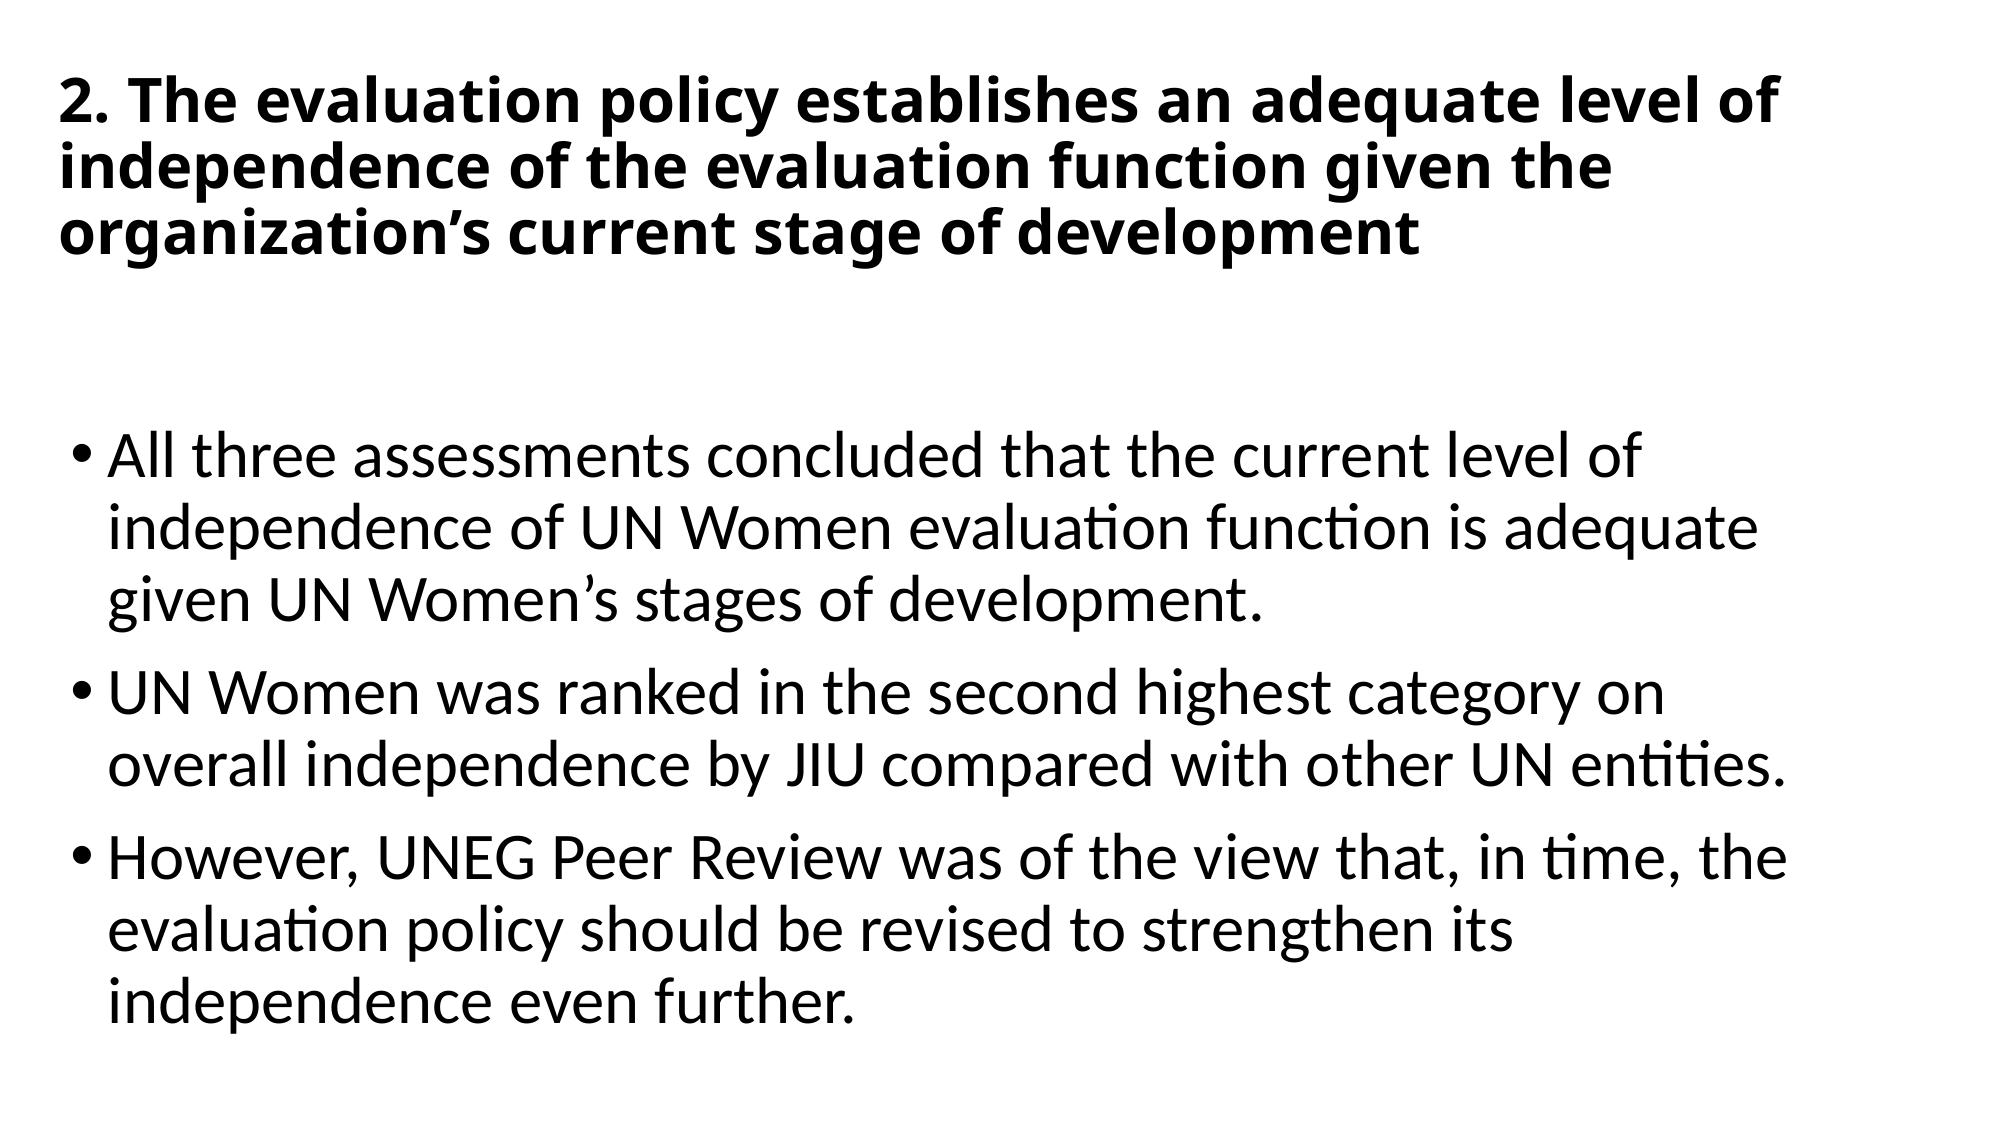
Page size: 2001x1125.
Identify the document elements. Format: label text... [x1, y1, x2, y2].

title 2. The evaluation policy establishes an adequate level of independence of the evaluation function given the organization’s current stage of development [43, 59, 1863, 278]
list All three assessments concluded that the current level of independence of UN Women evaluation function is adequate given UN Women’s stages of development. UN Women was ranked in the second highest category on overall independence by JIU compared with other UN entities. However, UNEG Peer Review was of the view that, in time, the evaluation policy should be revised to strengthen its independence even further. [55, 412, 1863, 1125]
